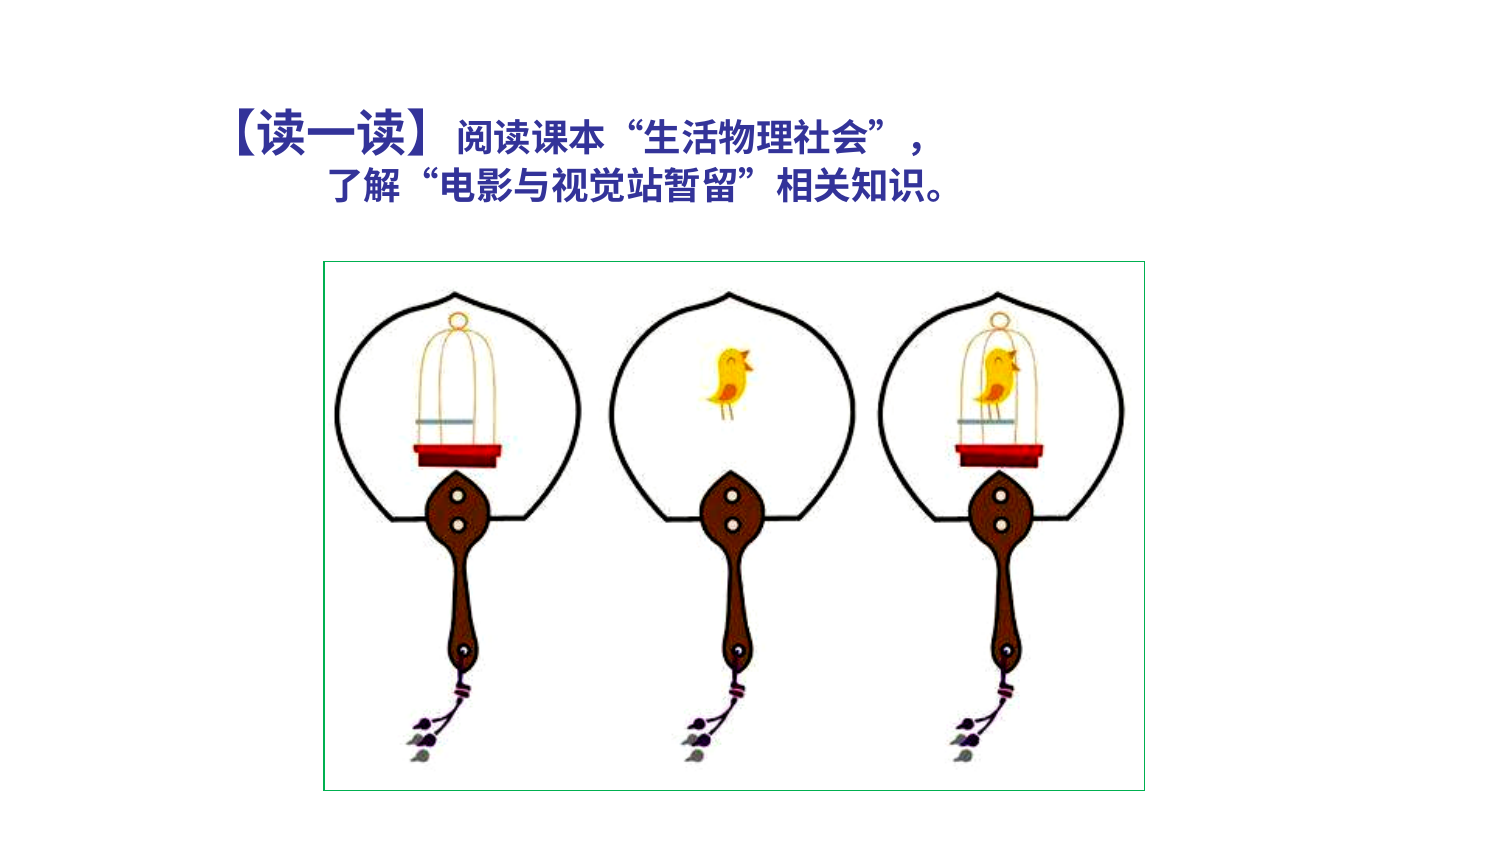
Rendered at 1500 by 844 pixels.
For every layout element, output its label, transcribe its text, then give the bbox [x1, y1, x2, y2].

text_box 【读一读】阅读课本“生活物理社会”， 了解“电影与视觉站暂留”相关知识。 [191, 94, 1243, 219]
picture [324, 262, 1144, 790]
